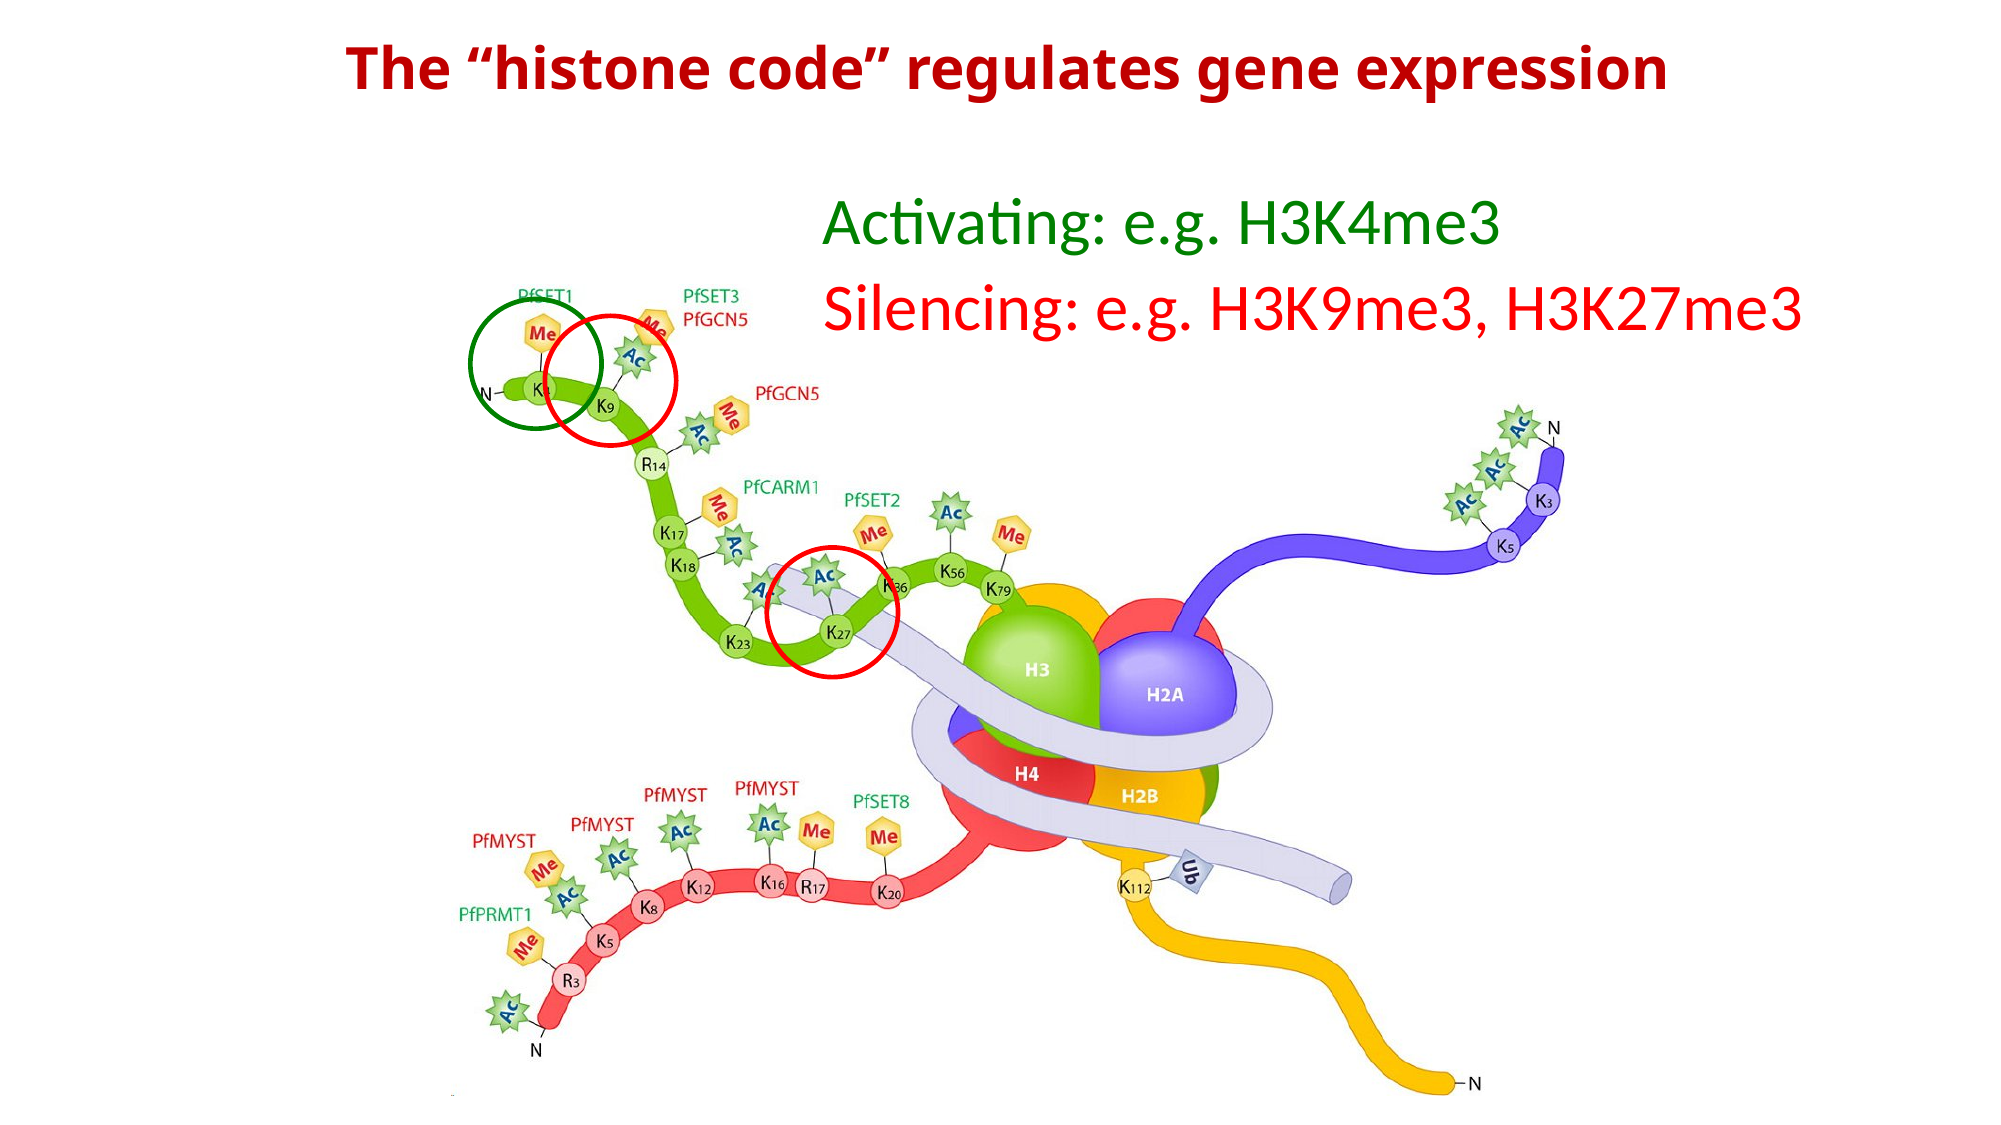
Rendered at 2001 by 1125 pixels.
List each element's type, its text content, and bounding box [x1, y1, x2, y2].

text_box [451, 170, 1825, 1097]
text_box The “histone code” regulates gene expression [265, 23, 1750, 109]
